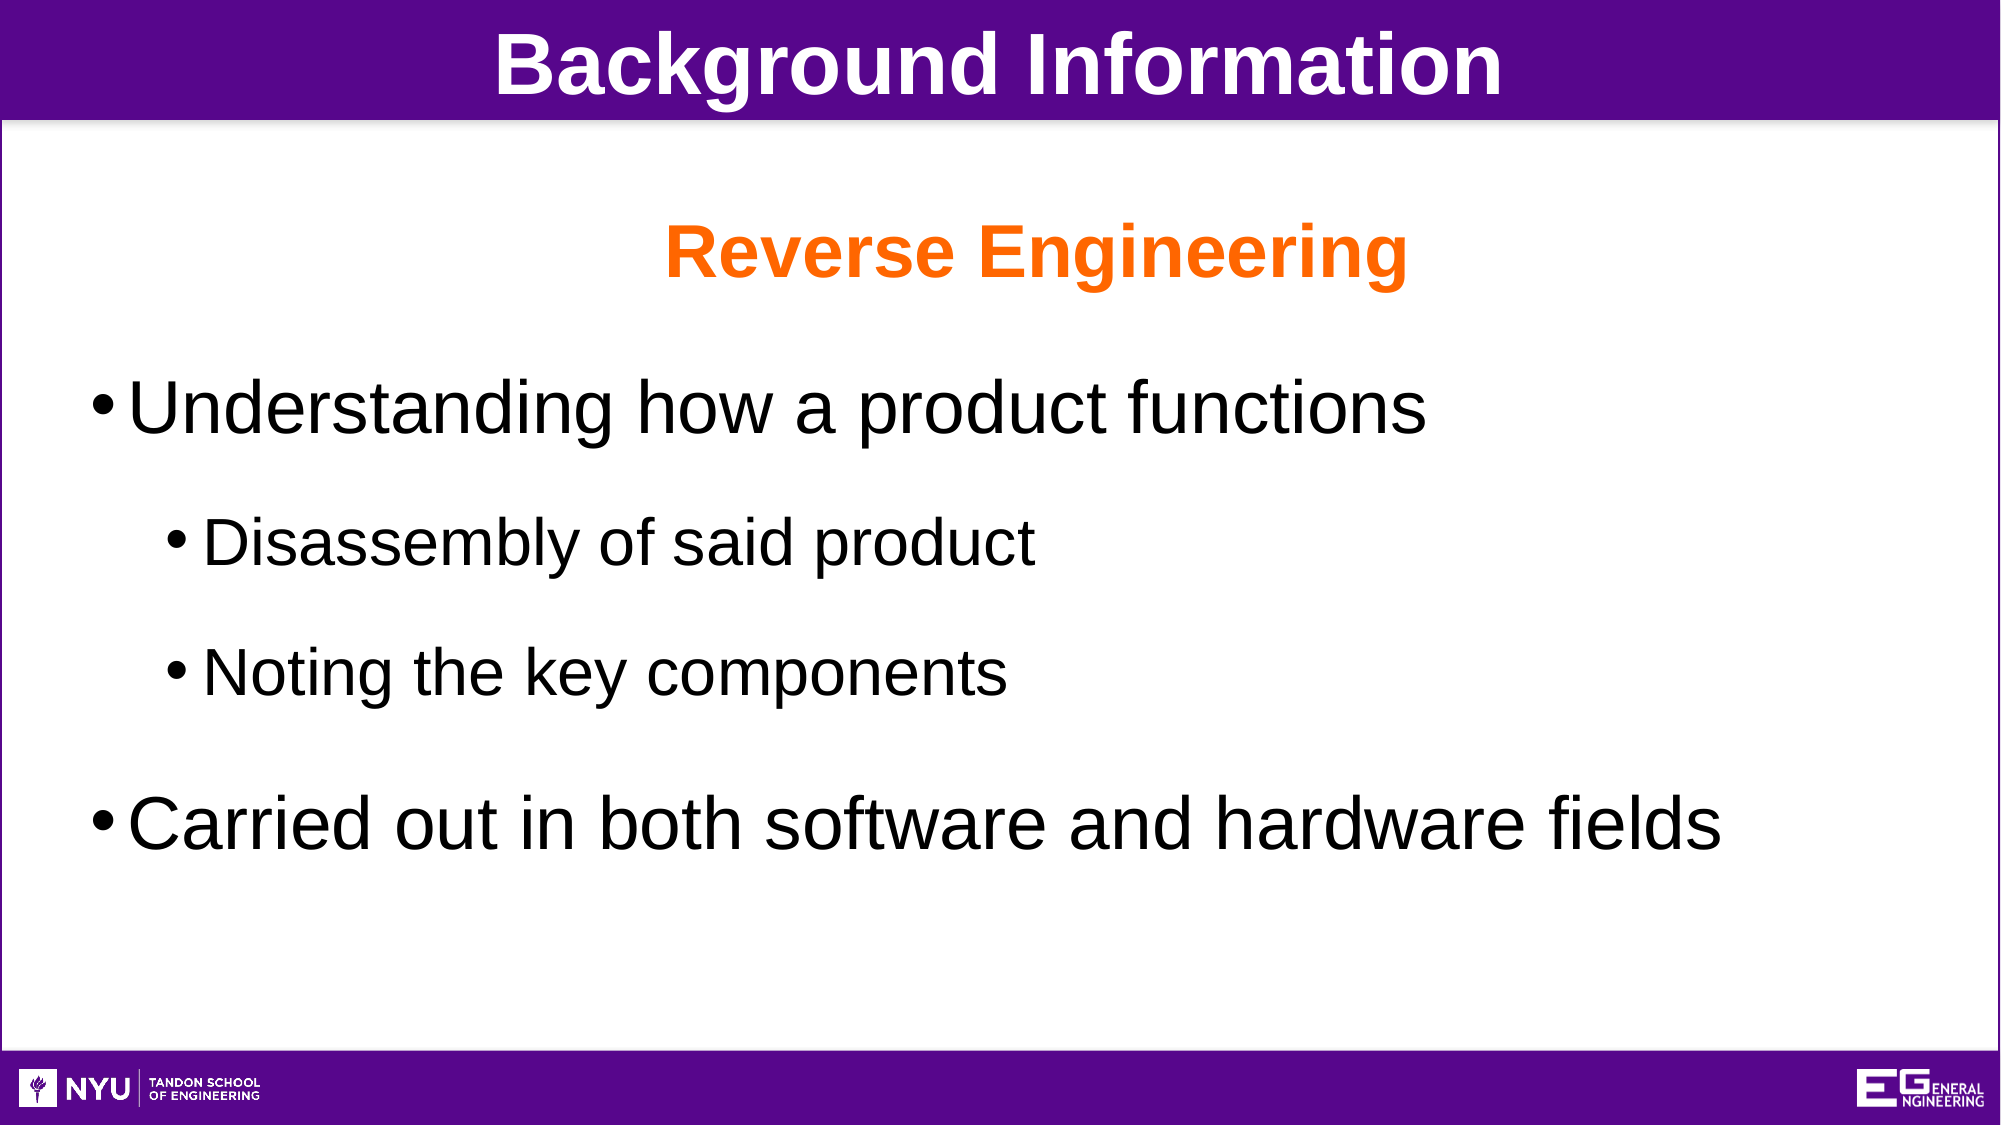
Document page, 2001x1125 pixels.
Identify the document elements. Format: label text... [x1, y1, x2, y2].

picture [1856, 1069, 1984, 1107]
list Reverse Engineering Understanding how a product functions Disassembly of said product Noting the key components Carried out in both software and hardware fields [0, 149, 2000, 1026]
list Background Information [0, 0, 2000, 120]
picture [19, 1069, 260, 1107]
